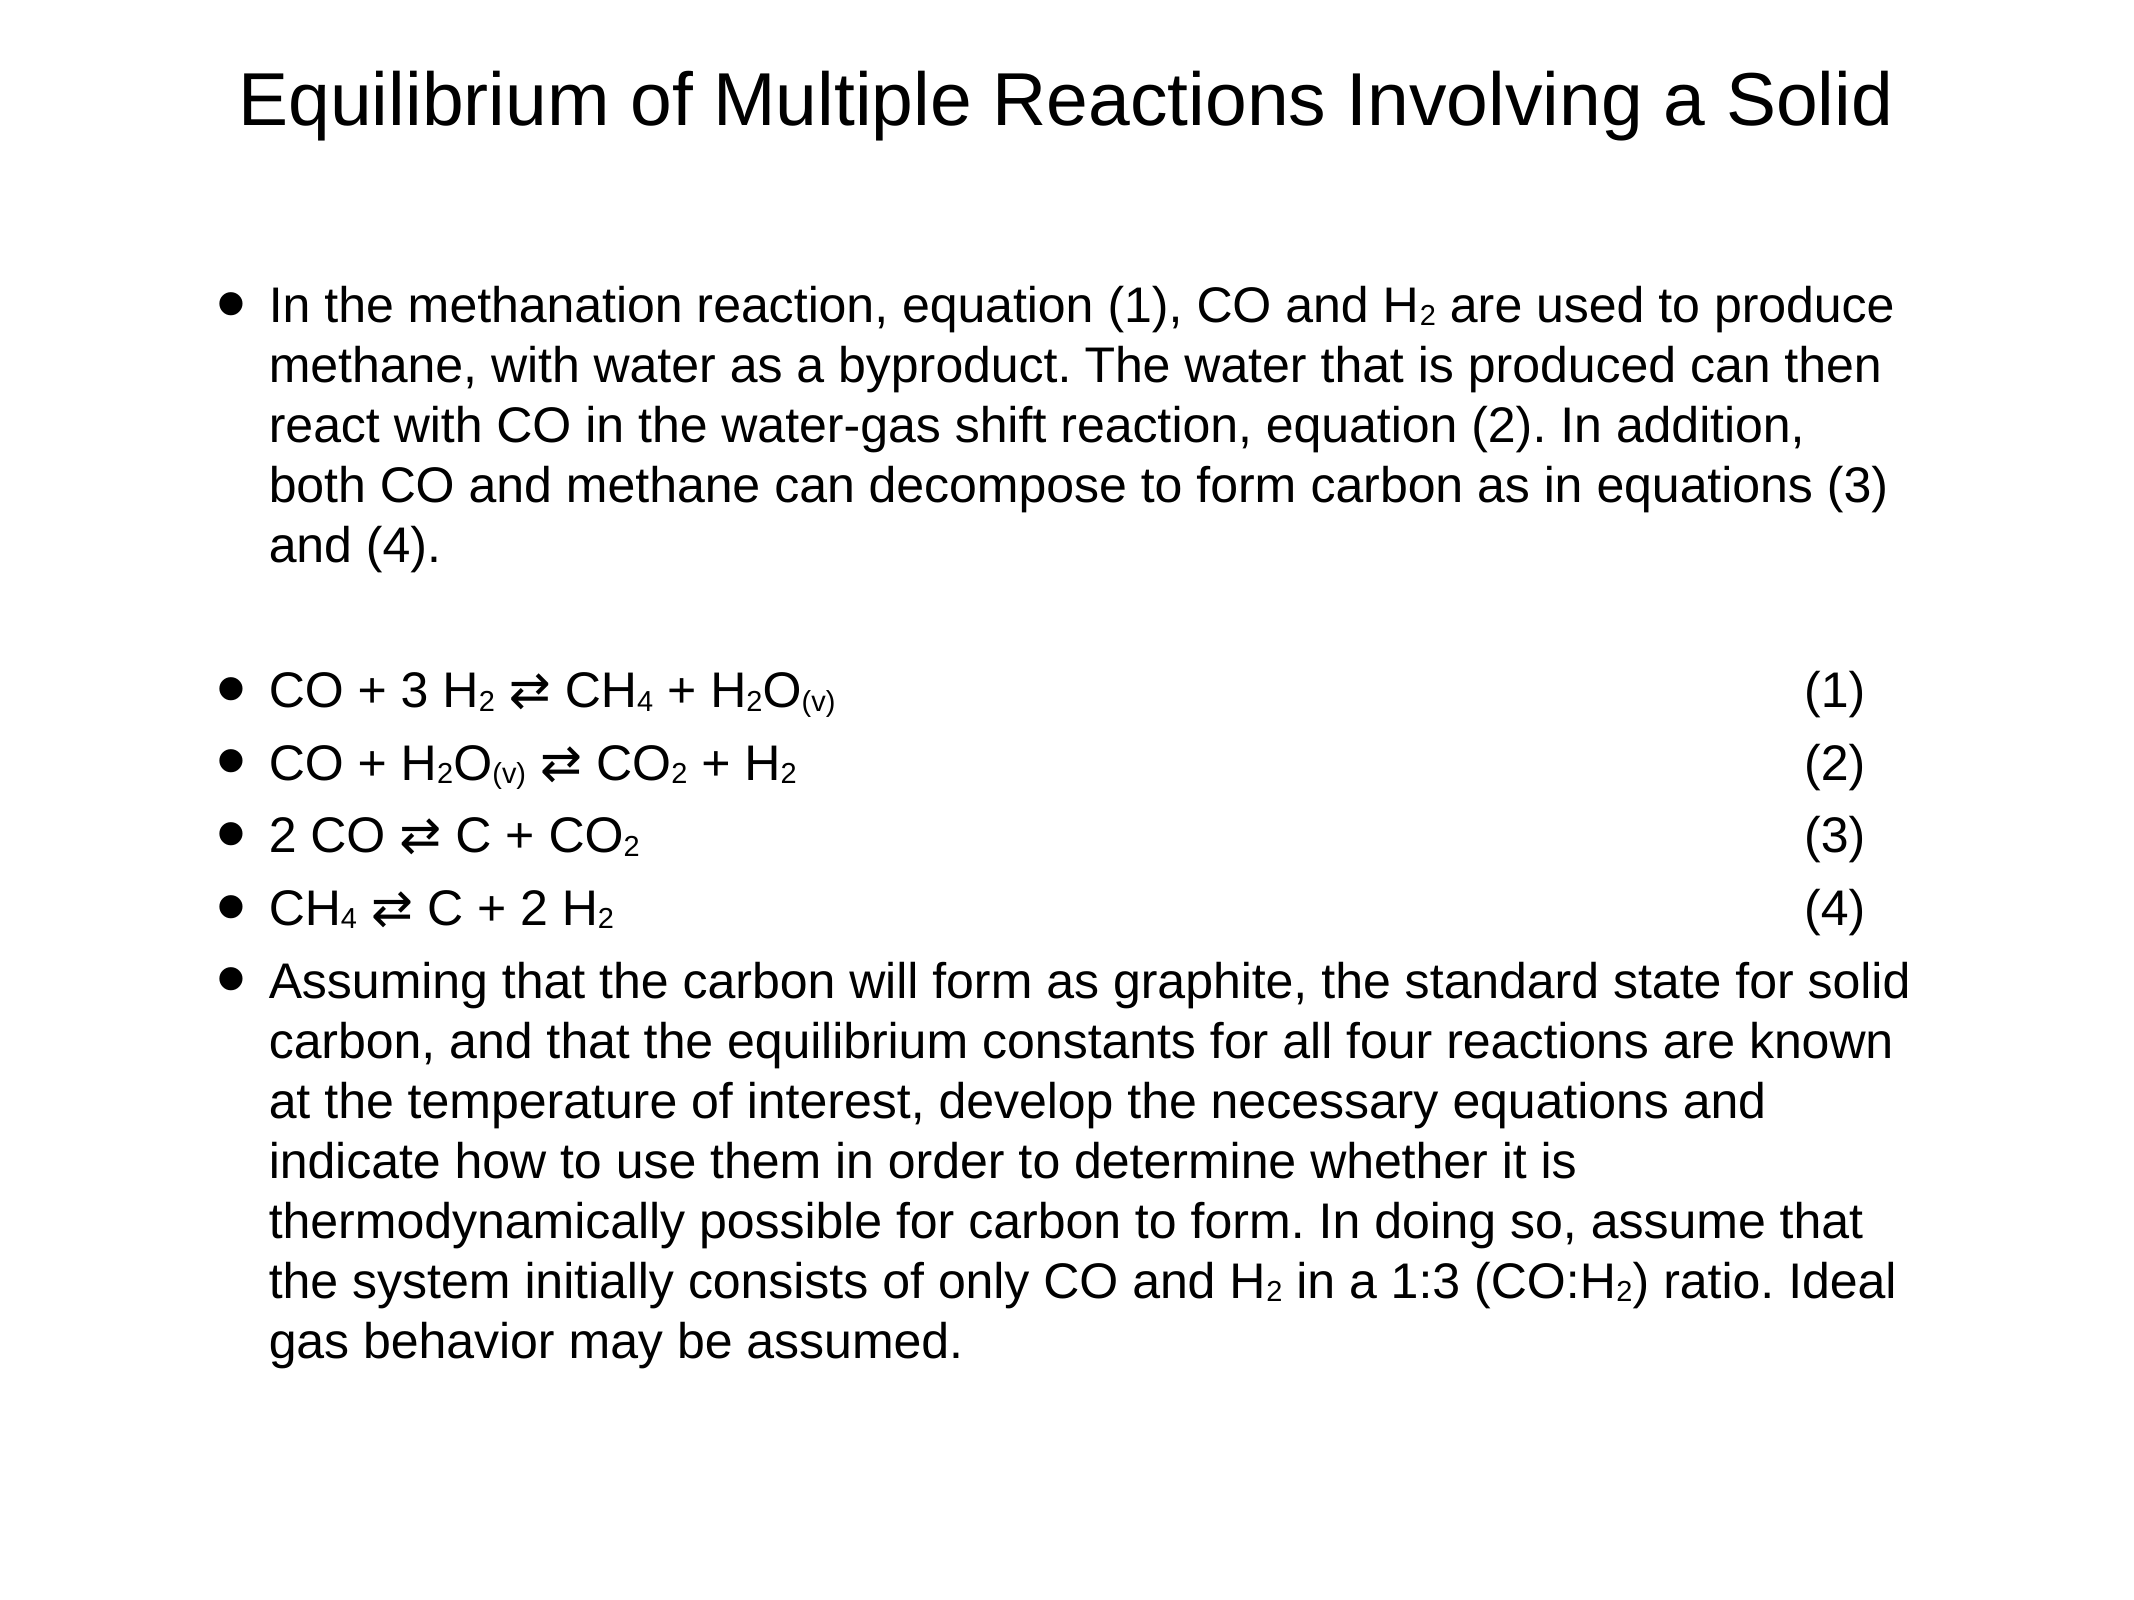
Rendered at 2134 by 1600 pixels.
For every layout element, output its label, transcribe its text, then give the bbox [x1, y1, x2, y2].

list In the methanation reaction, equation (1), CO and H2 are used to produce methane, with water as a byproduct. The water that is produced can then react with CO in the water-gas shift reaction, equation (2). In addition, both CO and methane can decompose to form carbon as in equations (3) and (4). CO + 3 H2 ⇄ CH4 + H2O(v) (1) CO + H2O(v) ⇄ CO2 + H2 (2) 2 CO ⇄ C + CO2 (3) CH4 ⇄ C + 2 H2 (4) Assuming that the carbon will form as graphite, the standard state for solid carbon, and that the equilibrium constants for all four reactions are known at the temperature of interest, develop the necessary equations and indicate how to use them in order to determine whether it is thermodynamically possible for carbon to form. In doing so, assume that the system initially consists of only CO and H2 in a 1:3 (CO:H2) ratio. Ideal gas behavior may be assumed. [208, 264, 1925, 1463]
title Equilibrium of Multiple Reactions Involving a Solid [208, 41, 1925, 250]
